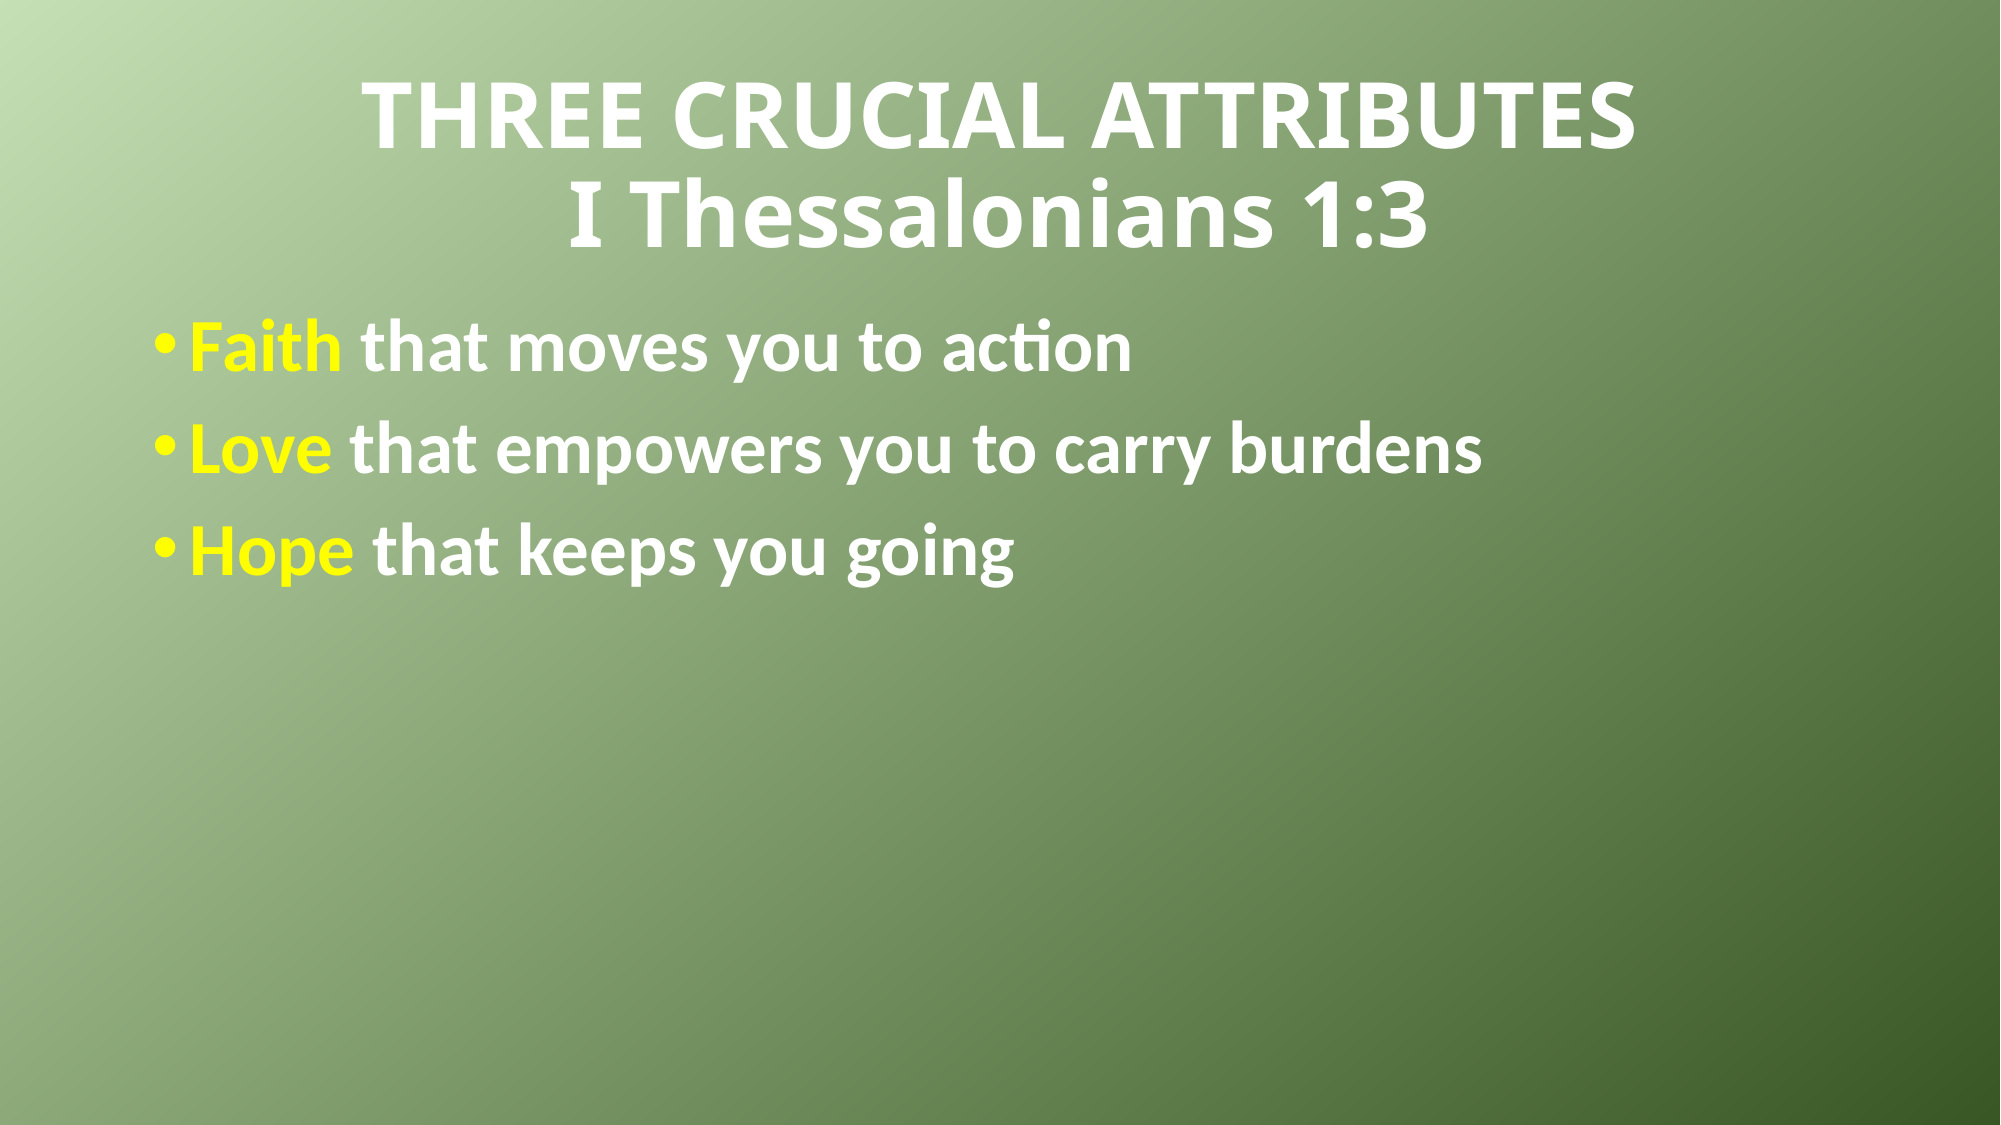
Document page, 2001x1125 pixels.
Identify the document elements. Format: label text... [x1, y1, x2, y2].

list Faith that moves you to action Love that empowers you to carry burdens Hope that keeps you going [137, 299, 1863, 1014]
title THREE CRUCIAL ATTRIBUTES I Thessalonians 1:3 [137, 59, 1863, 278]
